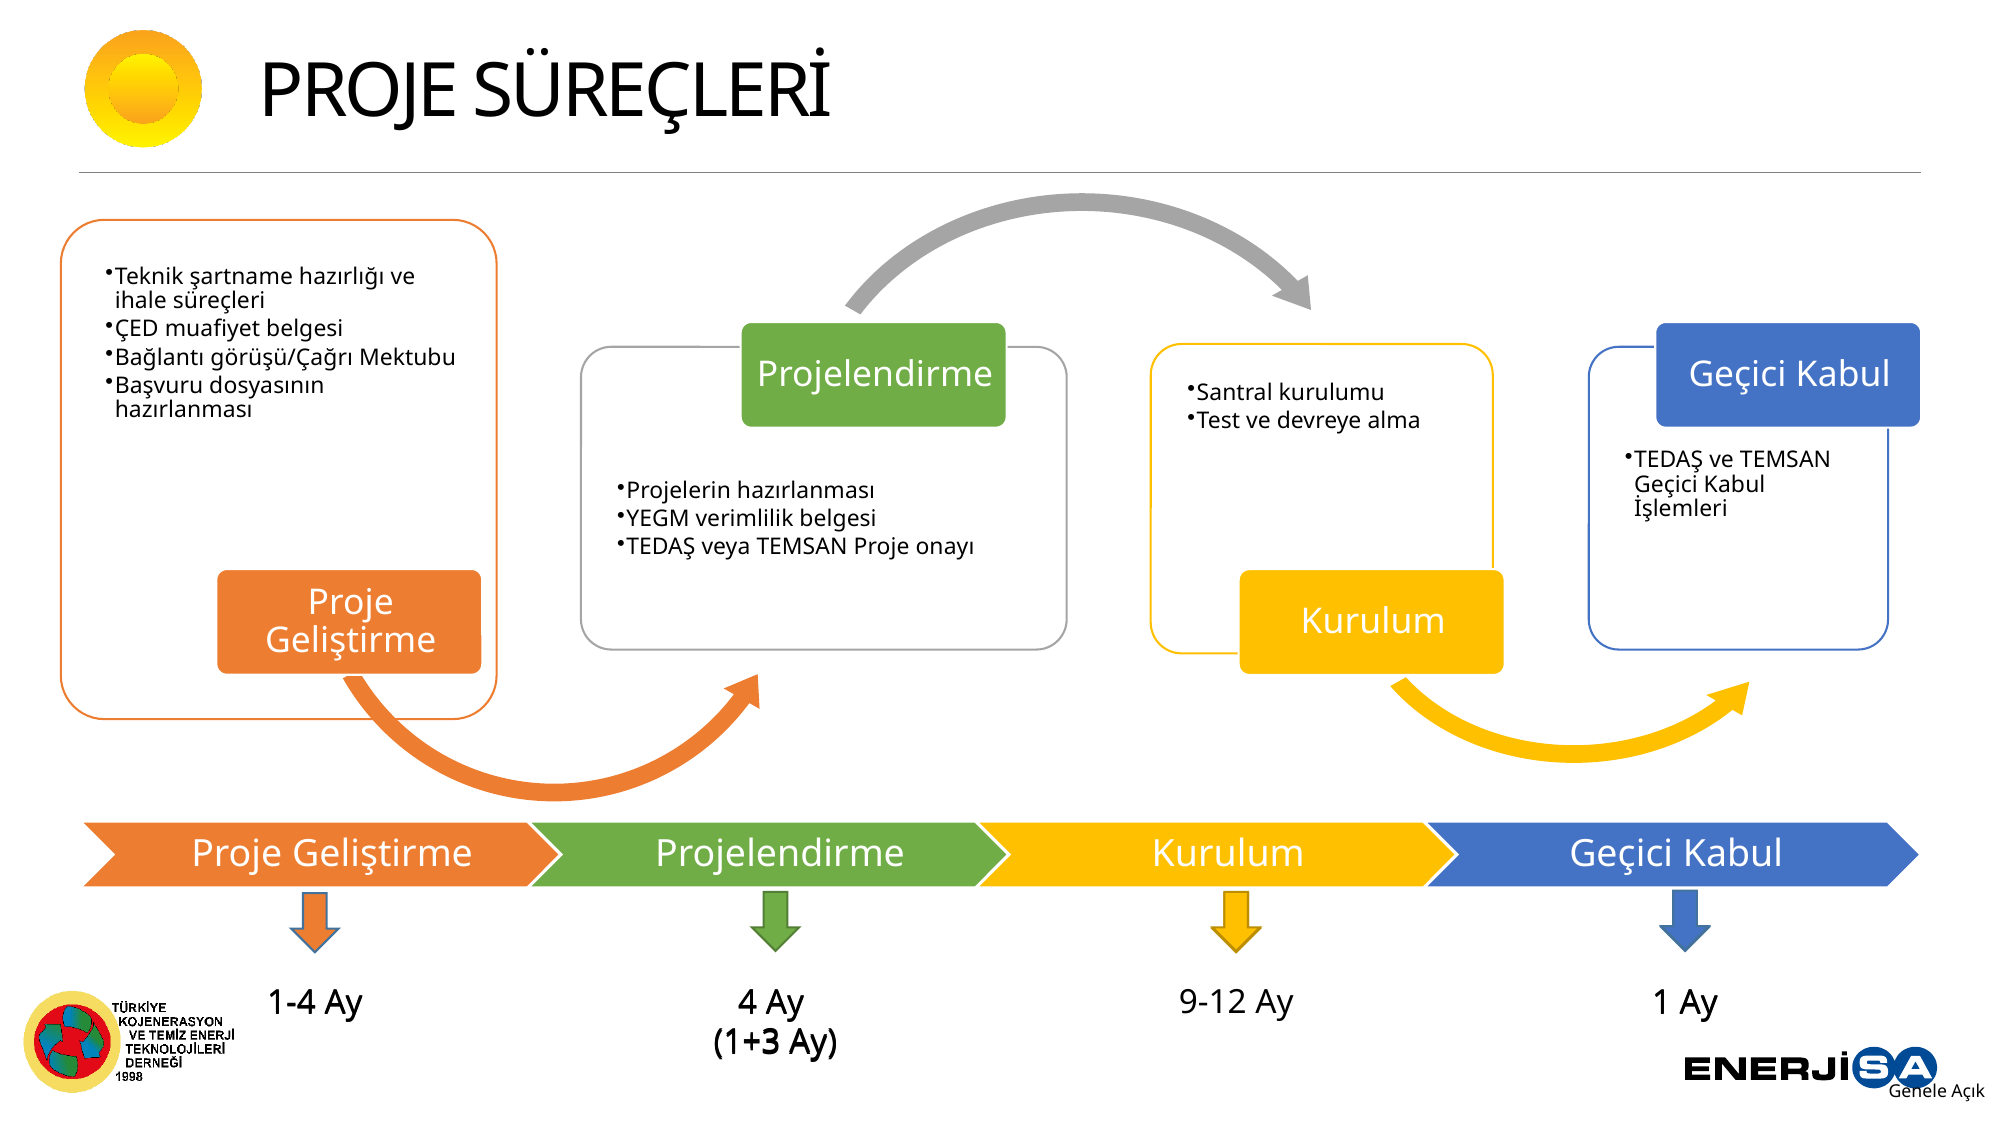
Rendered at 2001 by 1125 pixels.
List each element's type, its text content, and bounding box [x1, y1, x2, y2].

picture [0, 972, 261, 1113]
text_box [184, 890, 1816, 1069]
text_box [60, 219, 1922, 777]
picture [81, 27, 205, 150]
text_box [78, 821, 1923, 888]
title PROJE SÜREÇLERİ [244, 37, 1913, 146]
